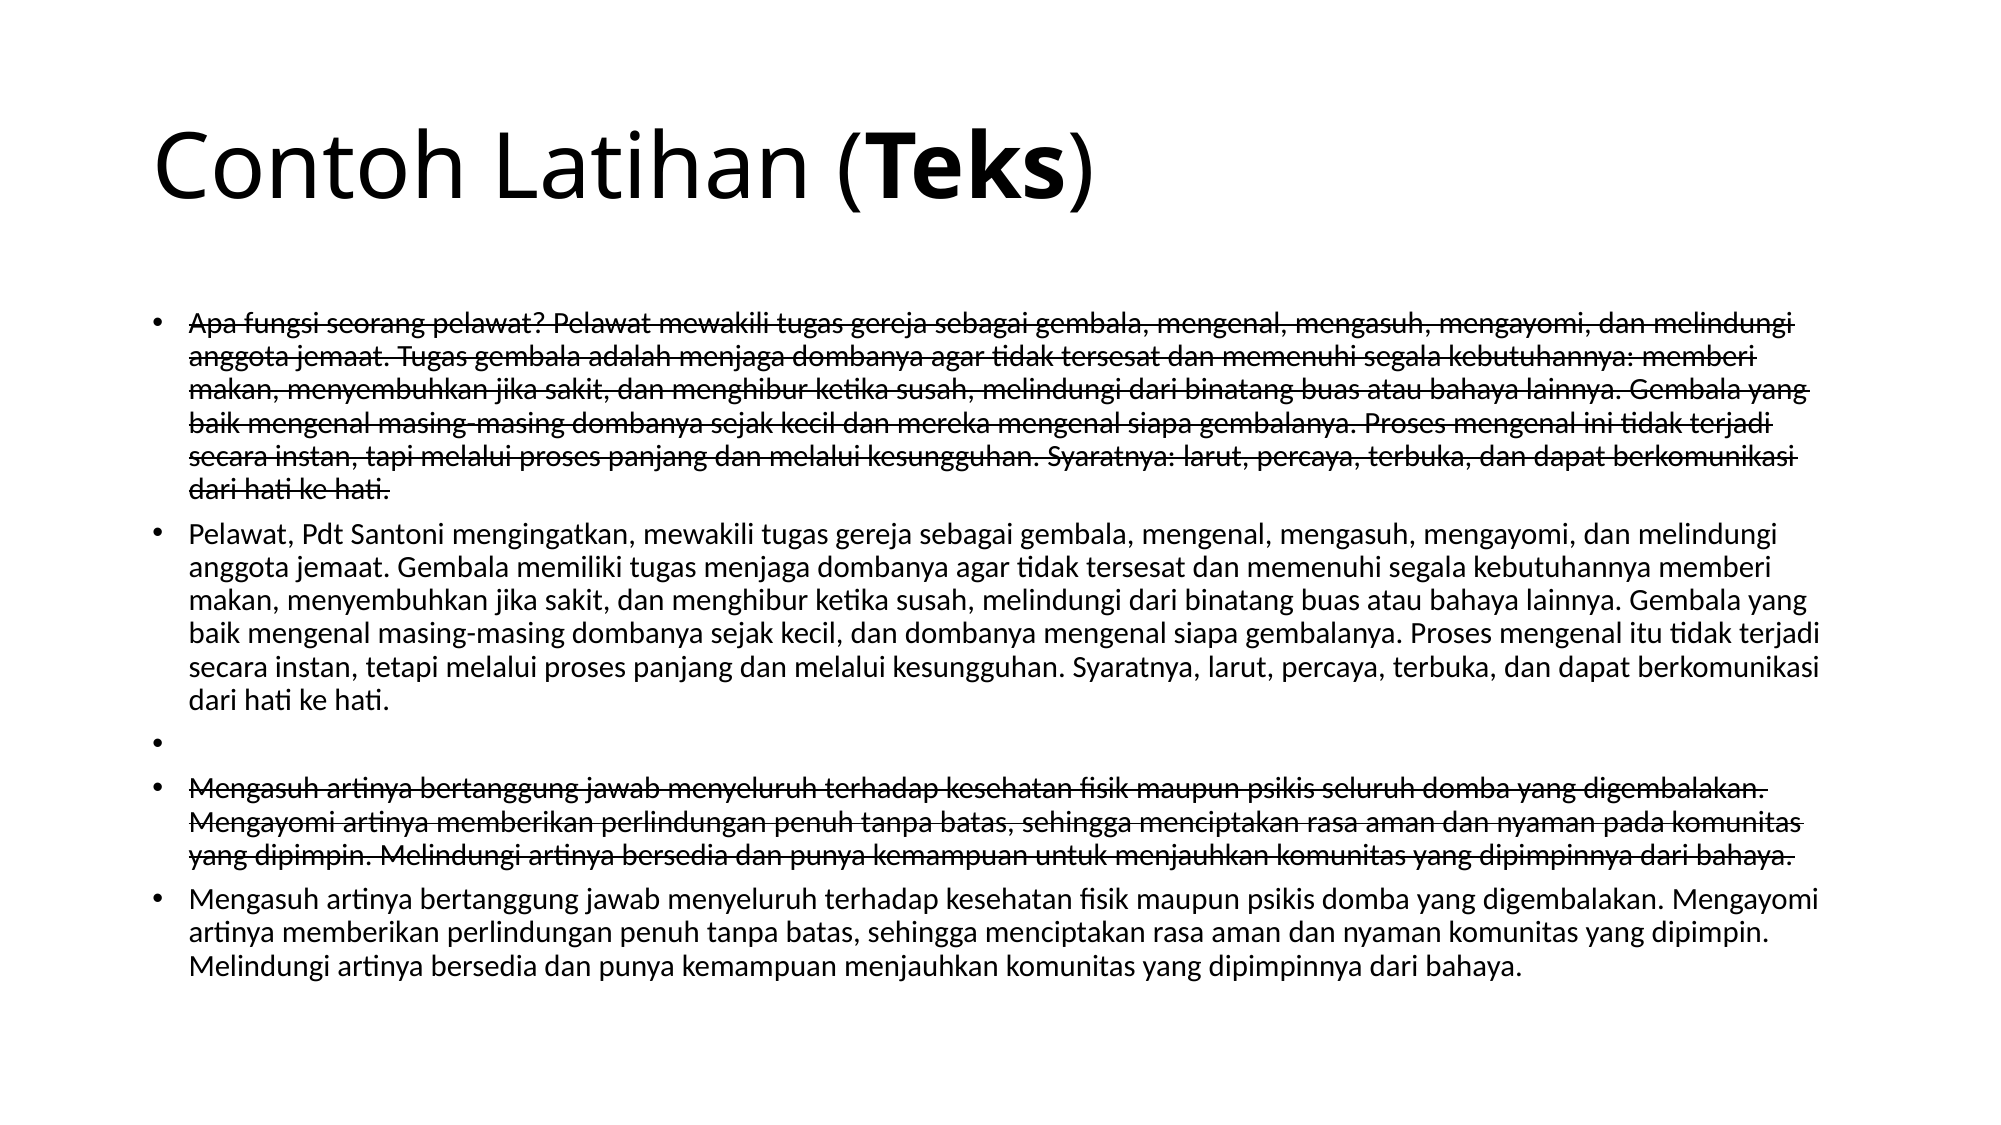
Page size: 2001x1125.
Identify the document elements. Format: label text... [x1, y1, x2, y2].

list Apa fungsi seorang pelawat? Pelawat mewakili tugas gereja sebagai gembala, mengenal, mengasuh, mengayomi, dan melindungi anggota jemaat. Tugas gembala adalah menjaga dombanya agar tidak tersesat dan memenuhi segala kebutuhannya: memberi makan, menyembuhkan jika sakit, dan menghibur ketika susah, melindungi dari binatang buas atau bahaya lainnya. Gembala yang baik mengenal masing-masing dombanya sejak kecil dan mereka mengenal siapa gembalanya. Proses mengenal ini tidak terjadi secara instan, tapi melalui proses panjang dan melalui kesungguhan. Syaratnya: larut, percaya, terbuka, dan dapat berkomunikasi dari hati ke hati. Pelawat, Pdt Santoni mengingatkan, mewakili tugas gereja sebagai gembala, mengenal, mengasuh, mengayomi, dan melindungi anggota jemaat. Gembala memiliki tugas menjaga dombanya agar tidak tersesat dan memenuhi segala kebutuhannya memberi makan, menyembuhkan jika sakit, dan menghibur ketika susah, melindungi dari binatang buas atau bahaya lainnya. Gembala yang baik mengenal masing-masing dombanya sejak kecil, dan dombanya mengenal siapa gembalanya. Proses mengenal itu tidak terjadi secara instan, tetapi melalui proses panjang dan melalui kesungguhan. Syaratnya, larut, percaya, terbuka, dan dapat berkomunikasi dari hati ke hati. Mengasuh artinya bertanggung jawab menyeluruh terhadap kesehatan fisik maupun psikis seluruh domba yang digembalakan. Mengayomi artinya memberikan perlindungan penuh tanpa batas, sehingga menciptakan rasa aman dan nyaman pada komunitas yang dipimpin. Melindungi artinya bersedia dan punya kemampuan untuk menjauhkan komunitas yang dipimpinnya dari bahaya. Mengasuh artinya bertanggung jawab menyeluruh terhadap kesehatan fisik maupun psikis domba yang digembalakan. Mengayomi artinya memberikan perlindungan penuh tanpa batas, sehingga menciptakan rasa aman dan nyaman komunitas yang dipimpin. Melindungi artinya bersedia dan punya kemampuan menjauhkan komunitas yang dipimpinnya dari bahaya. [137, 299, 1863, 1014]
title Contoh Latihan (Teks) [137, 59, 1863, 278]
